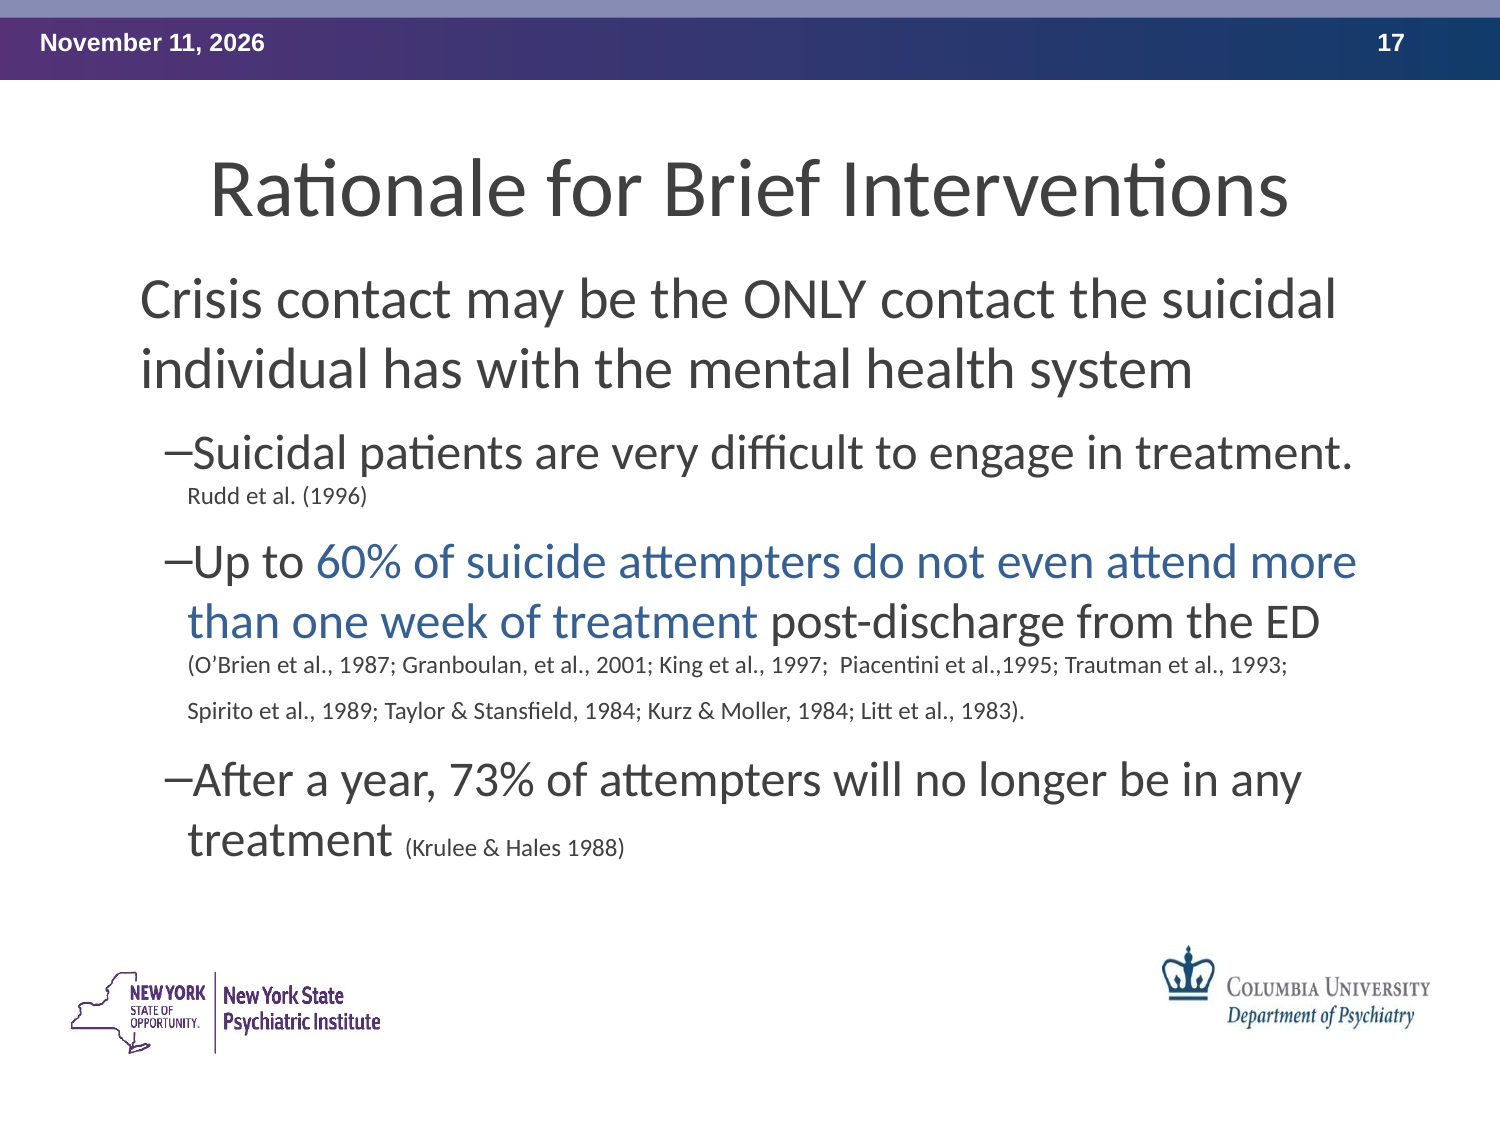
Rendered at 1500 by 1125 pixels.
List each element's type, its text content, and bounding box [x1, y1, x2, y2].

list Crisis contact may be the ONLY contact the suicidal individual has with the mental health system Suicidal patients are very difficult to engage in treatment. Rudd et al. (1996) Up to 60% of suicide attempters do not even attend more than one week of treatment post-discharge from the ED (O’Brien et al., 1987; Granboulan, et al., 2001; King et al., 1997; Piacentini et al.,1995; Trautman et al., 1993; Spirito et al., 1989; Taylor & Stansfield, 1984; Kurz & Moller, 1984; Litt et al., 1983). After a year, 73% of attempters will no longer be in any treatment (Krulee & Hales 1988) [125, 253, 1375, 925]
picture [1162, 945, 1430, 1031]
picture [62, 962, 388, 1063]
title Rationale for Brief Interventions [68, 112, 1432, 254]
